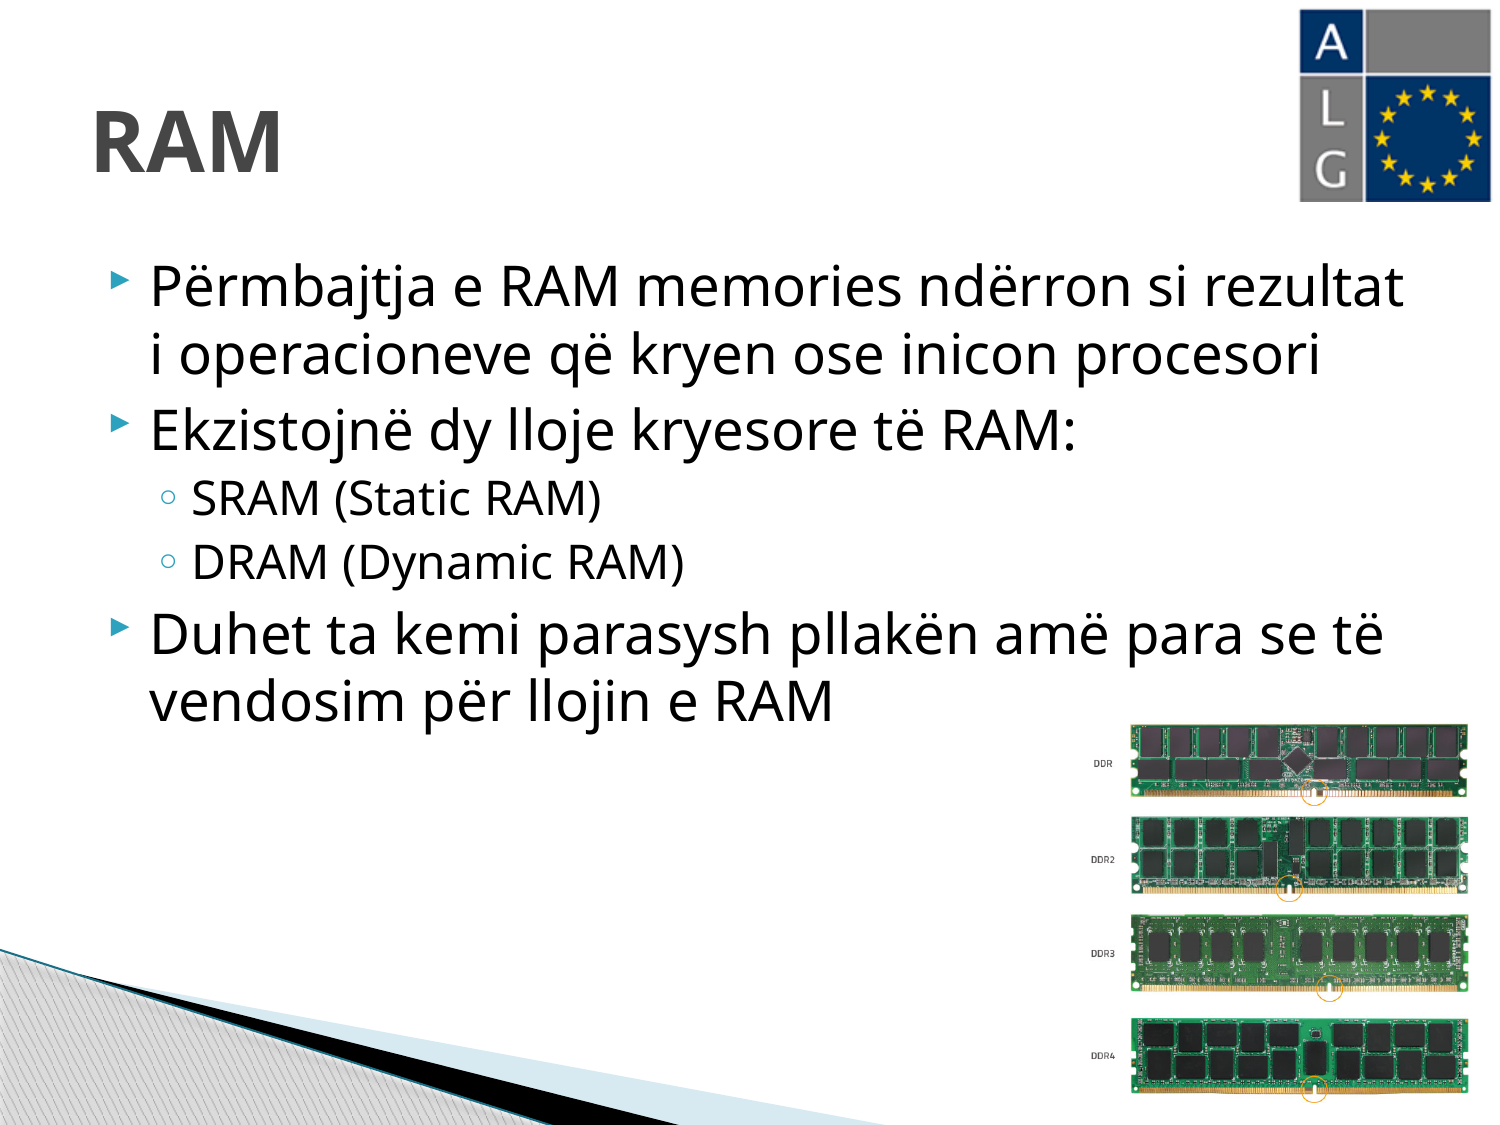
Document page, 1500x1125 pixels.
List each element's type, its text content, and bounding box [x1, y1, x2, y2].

picture [1291, 0, 1500, 202]
list Përmbajtja e RAM memories ndërron si rezultat i operacioneve që kryen ose inicon procesori Ekzistojnë dy lloje kryesore të RAM: SRAM (Static RAM) DRAM (Dynamic RAM) Duhet ta kemi parasysh pllakën amë para se të vendosim për llojin e RAM [75, 243, 1425, 986]
title RAM [75, 45, 1425, 233]
picture [1070, 695, 1500, 1125]
